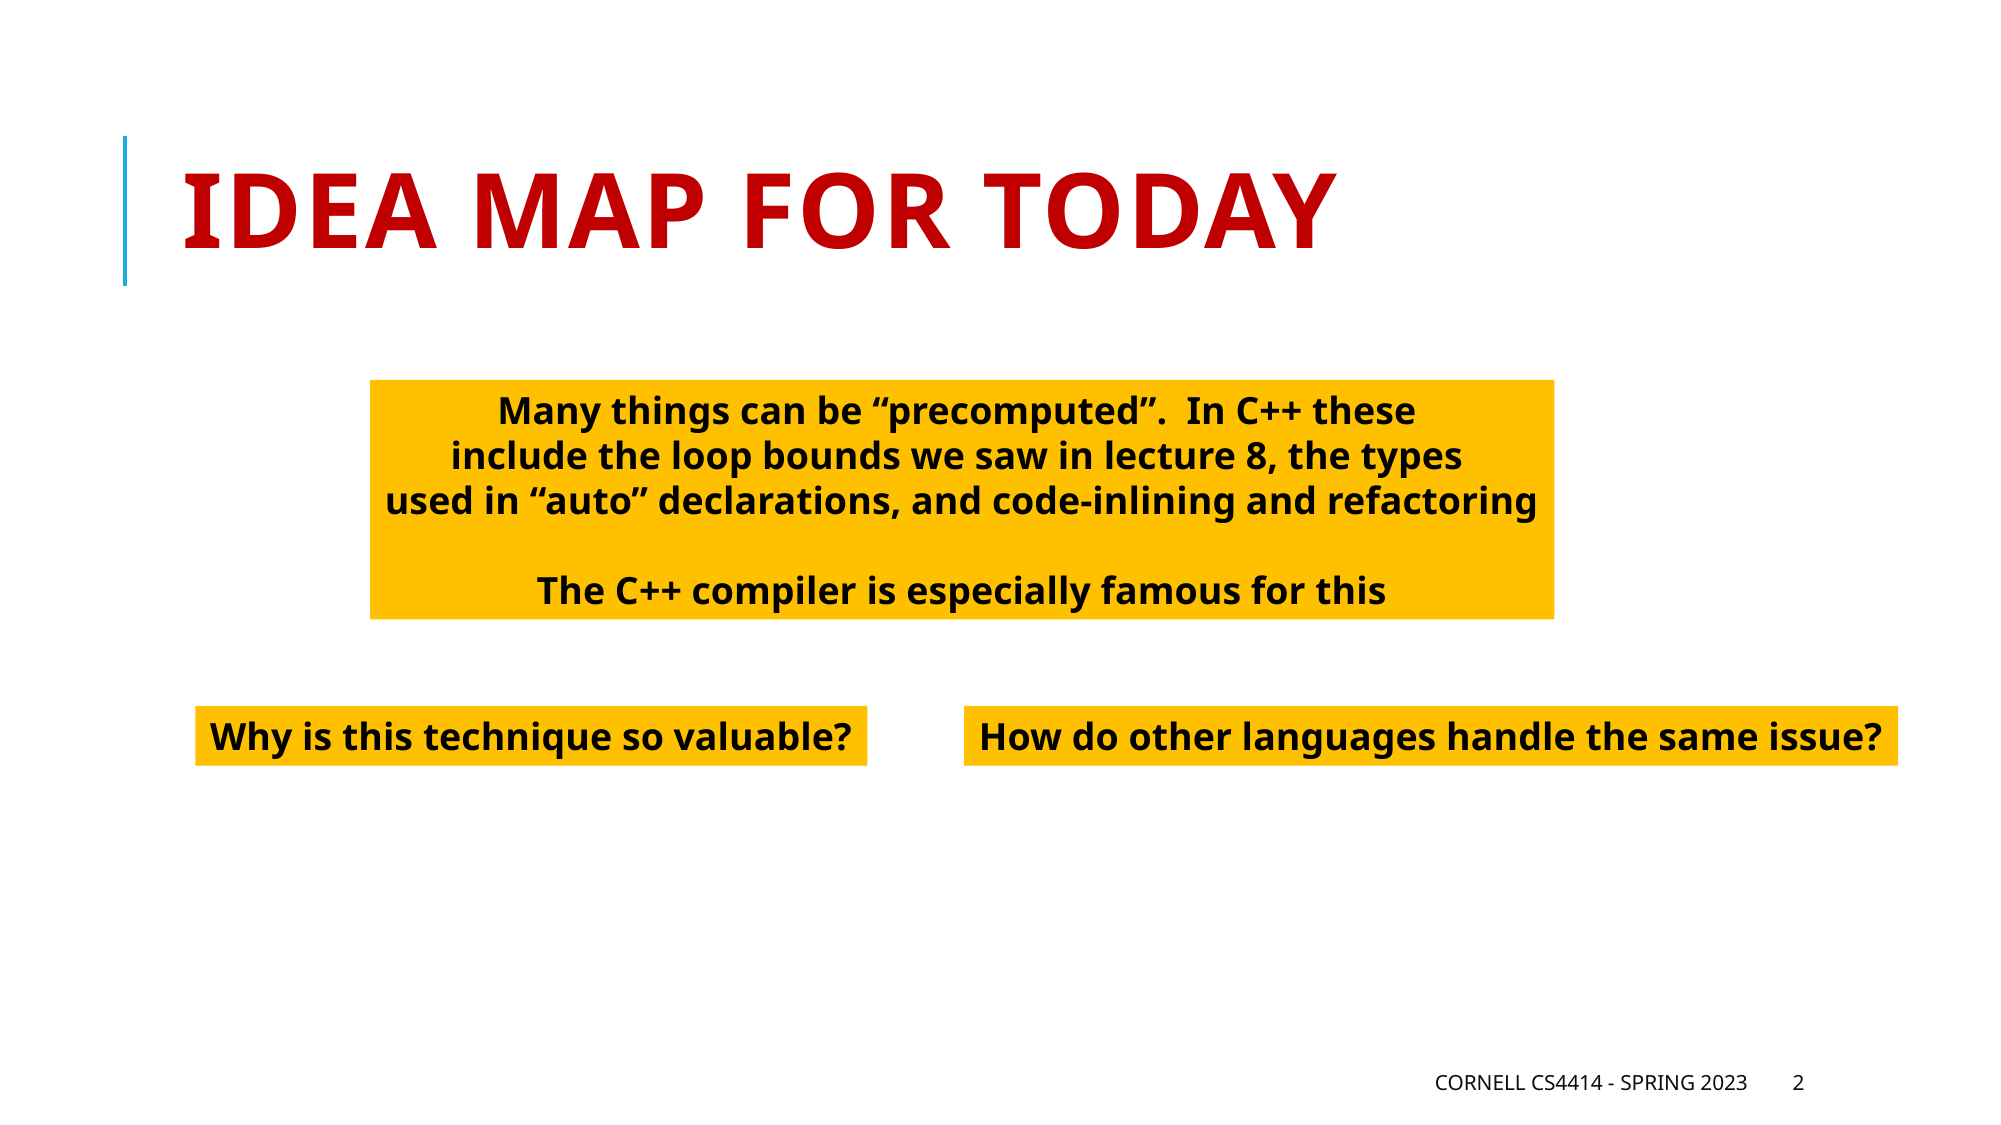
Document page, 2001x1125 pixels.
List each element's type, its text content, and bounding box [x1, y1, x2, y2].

text_box Many things can be “precomputed”. In C++ these include the loop bounds we saw in lecture 8, the types used in “auto” declarations, and code-inlining and refactoring The C++ compiler is especially famous for this [370, 379, 1555, 620]
footer Cornell CS4414 - Spring 2023 [794, 1061, 1763, 1107]
text_box How do other languages handle the same issue? [964, 705, 1899, 766]
text_box Why is this technique so valuable? [195, 705, 868, 766]
slide_number 2 [1777, 1061, 1938, 1107]
title Idea Map For Today [168, 96, 1938, 342]
